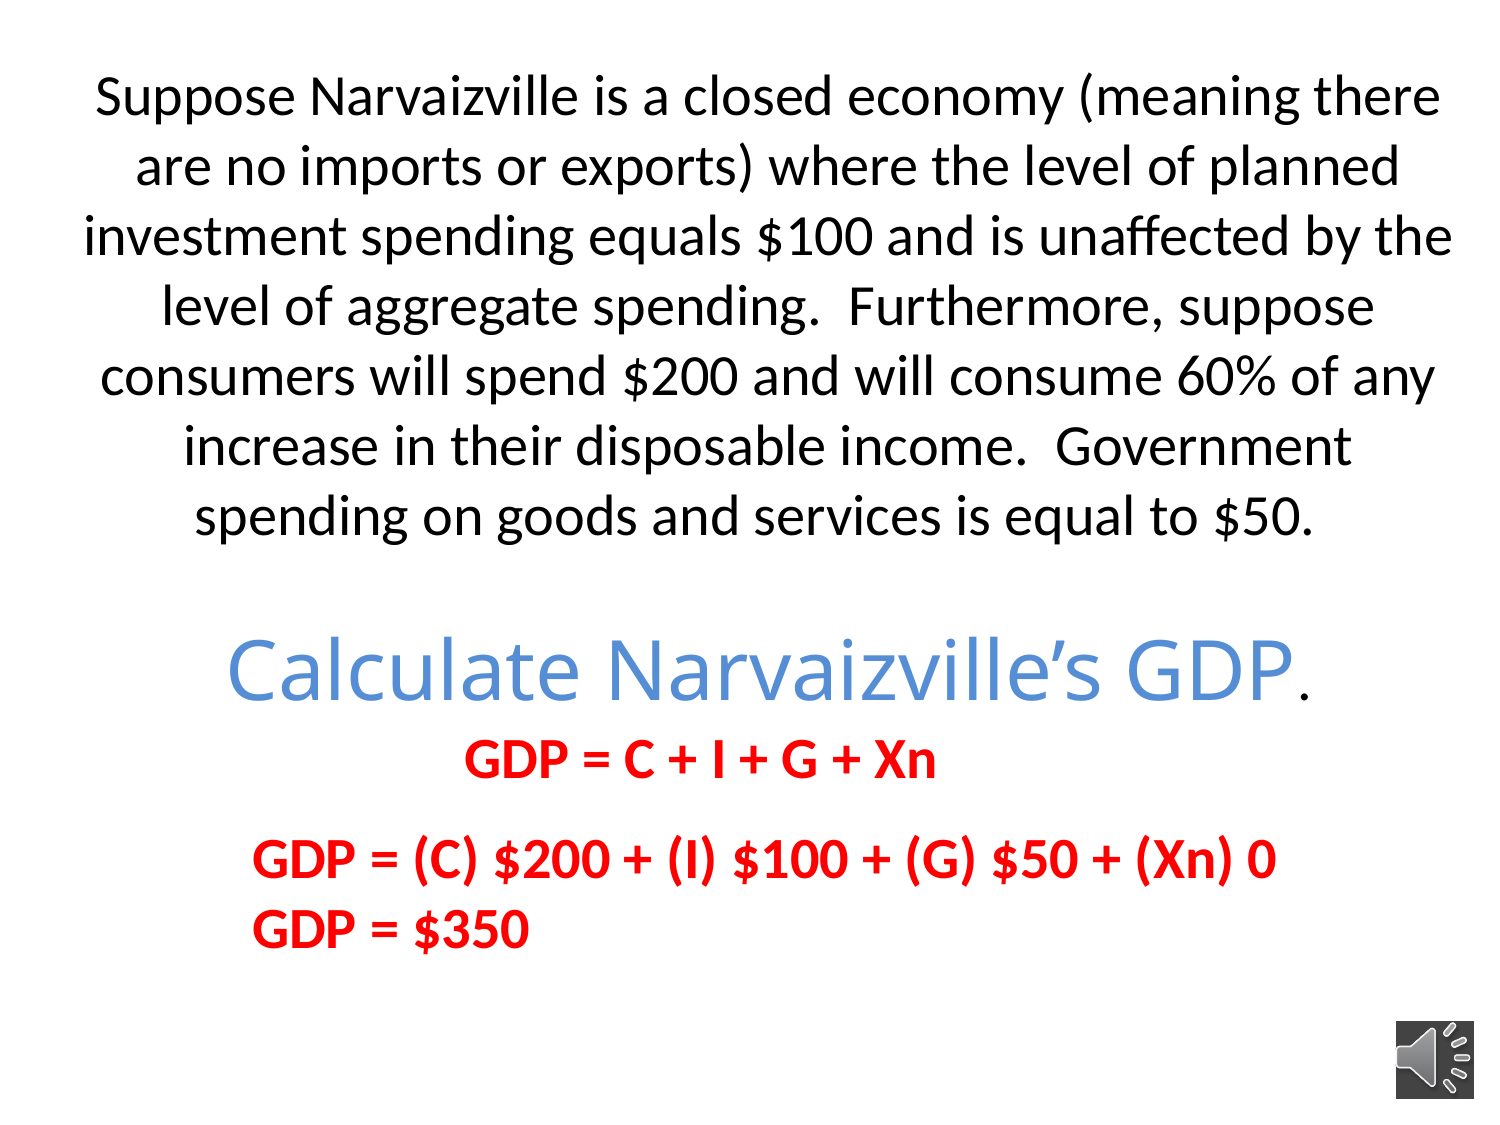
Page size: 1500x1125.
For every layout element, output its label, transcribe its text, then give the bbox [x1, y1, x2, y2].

text_box GDP = (C) $200 + (I) $100 + (G) $50 + (Xn) 0 GDP = $350 [237, 812, 1388, 968]
picture [1394, 1019, 1476, 1101]
text_box GDP = C + I + G + Xn [450, 712, 1500, 798]
text_box Suppose Narvaizville is a closed economy (meaning there are no imports or exports) where the level of planned investment spending equals $100 and is unaffected by the level of aggregate spending. Furthermore, suppose consumers will spend $200 and will consume 60% of any increase in their disposable income. Government spending on goods and services is equal to $50. Calculate Narvaizville’s GDP. [62, 50, 1475, 725]
